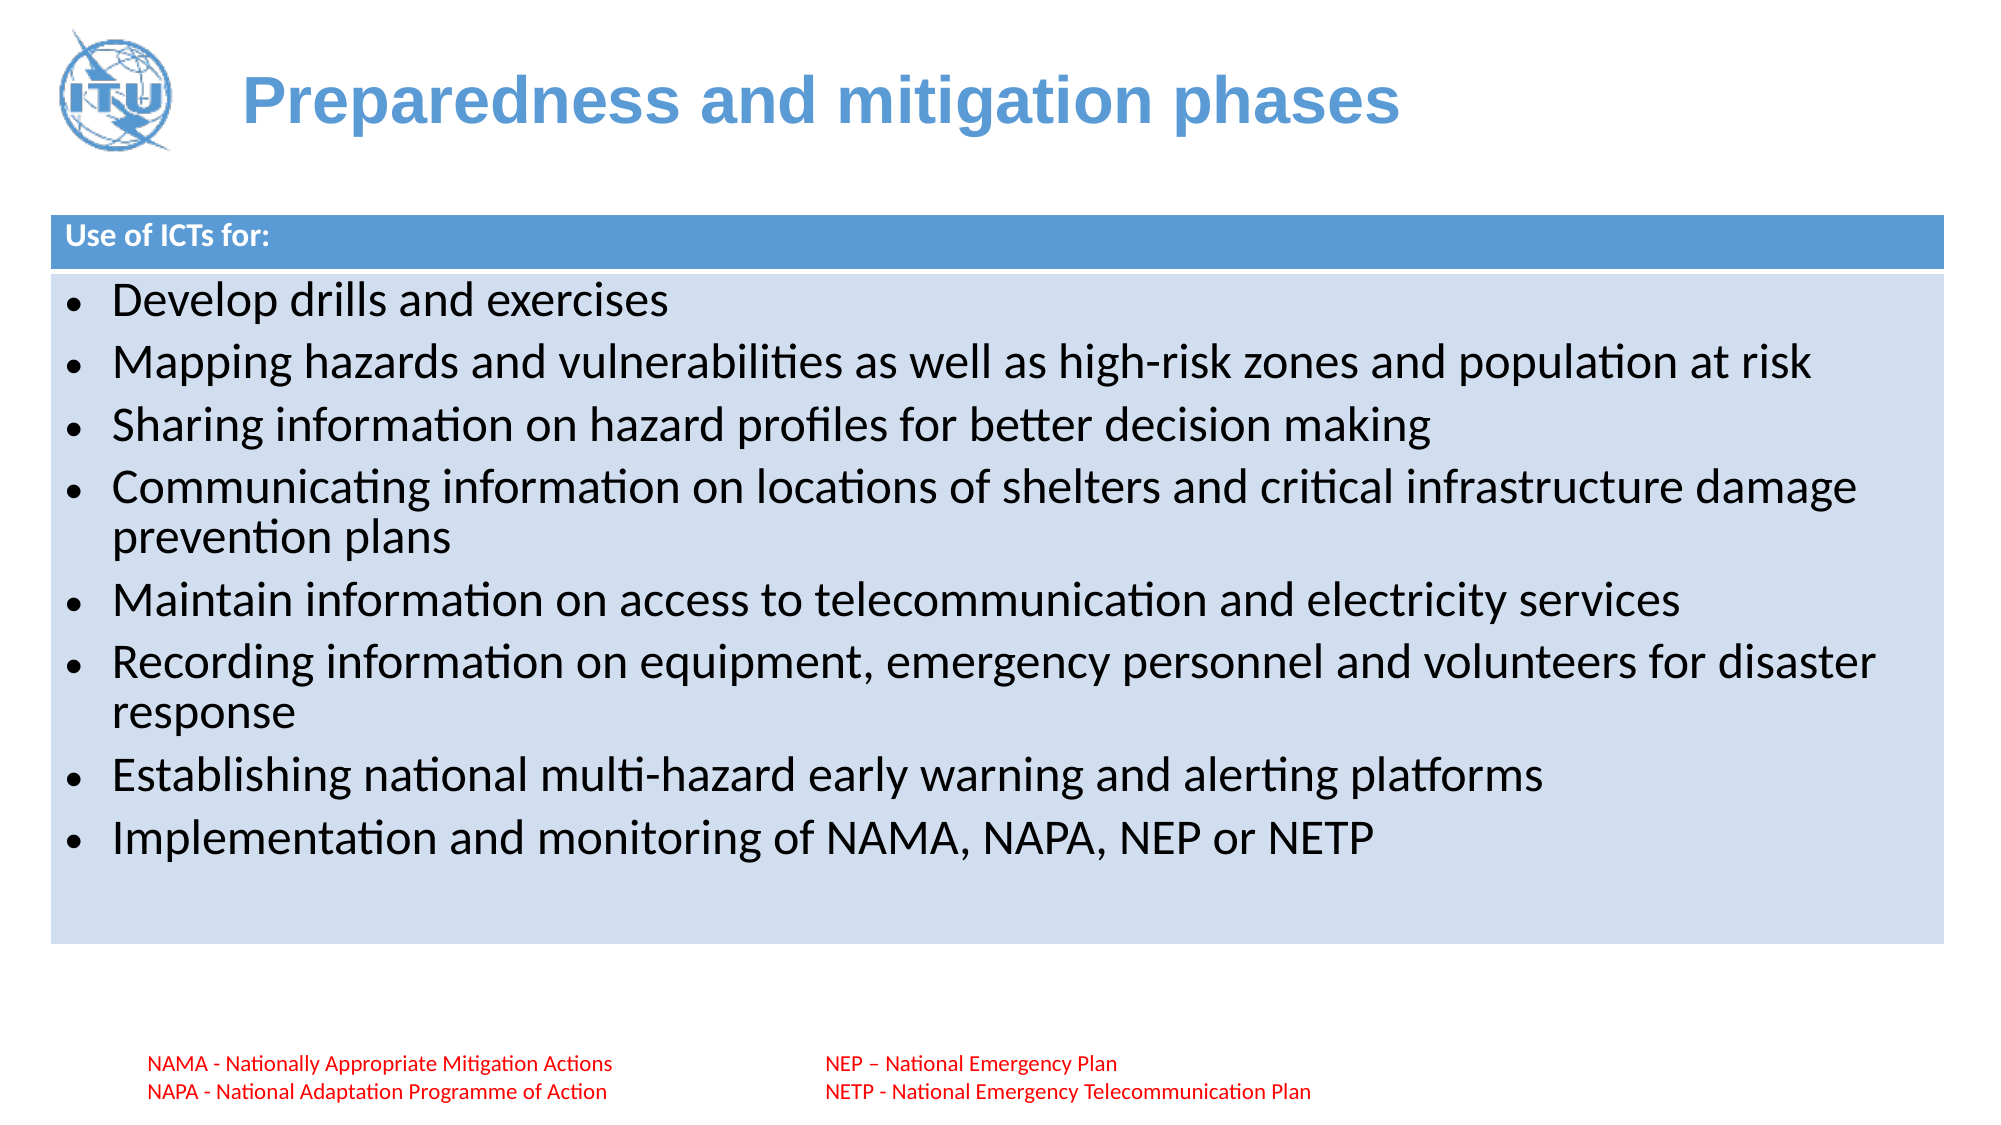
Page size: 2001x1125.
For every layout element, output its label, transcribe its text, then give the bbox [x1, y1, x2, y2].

picture [57, 26, 177, 156]
text_box NEP – National Emergency Plan NETP - National Emergency Telecommunication Plan [810, 1041, 1393, 1112]
text_box Preparedness and mitigation phases [227, 35, 1685, 169]
text_box NAMA - Nationally Appropriate Mitigation Actions NAPA - National Adaptation Programme of Action [132, 1041, 641, 1112]
table_header Use of ICTs for: [51, 215, 1944, 269]
table_cell Develop drills and exercises Mapping hazards and vulnerabilities as well as high-risk zones and population at risk Sharing information on hazard profiles for better decision making Communicating information on locations of shelters and critical infrastructure damage prevention plans Maintain information on access to telecommunication and electricity services Recording information on equipment, emergency personnel and volunteers for disaster response Establishing national multi-hazard early warning and alerting platforms Implementation and monitoring of NAMA, NAPA, NEP or NETP [51, 274, 1944, 944]
